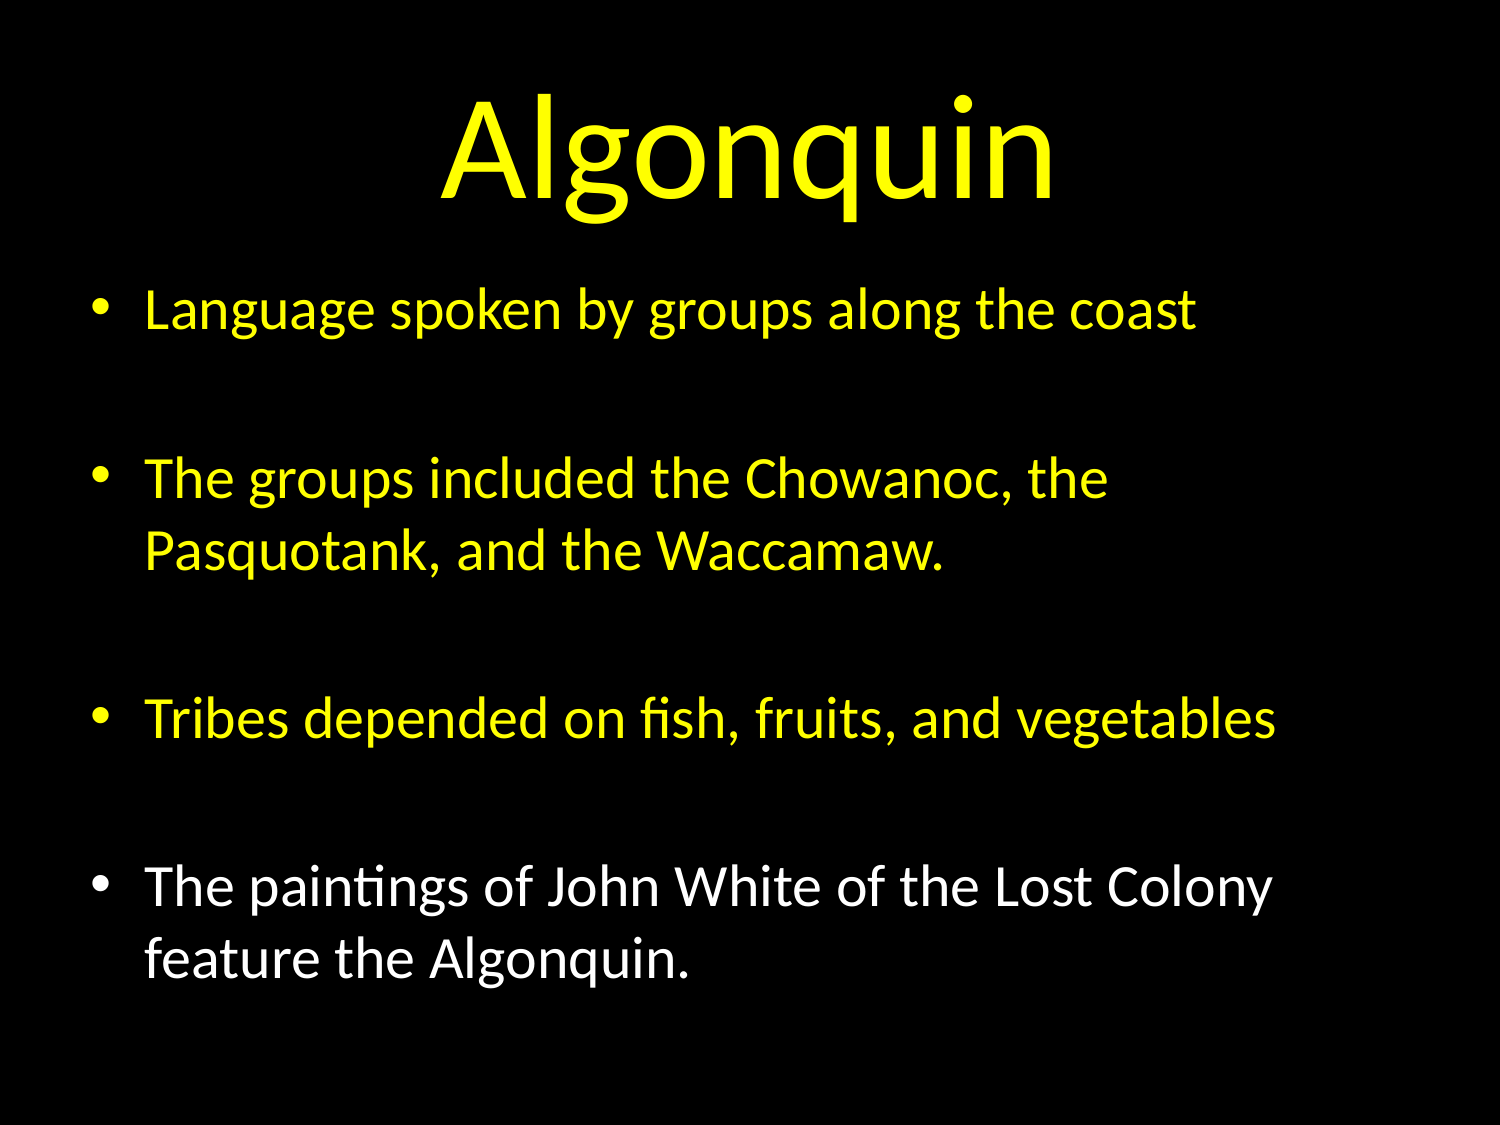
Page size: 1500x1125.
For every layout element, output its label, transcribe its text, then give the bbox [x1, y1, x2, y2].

title Algonquin [75, 45, 1425, 233]
list Language spoken by groups along the coast The groups included the Chowanoc, the Pasquotank, and the Waccamaw. Tribes depended on fish, fruits, and vegetables The paintings of John White of the Lost Colony feature the Algonquin. [75, 262, 1425, 1005]
